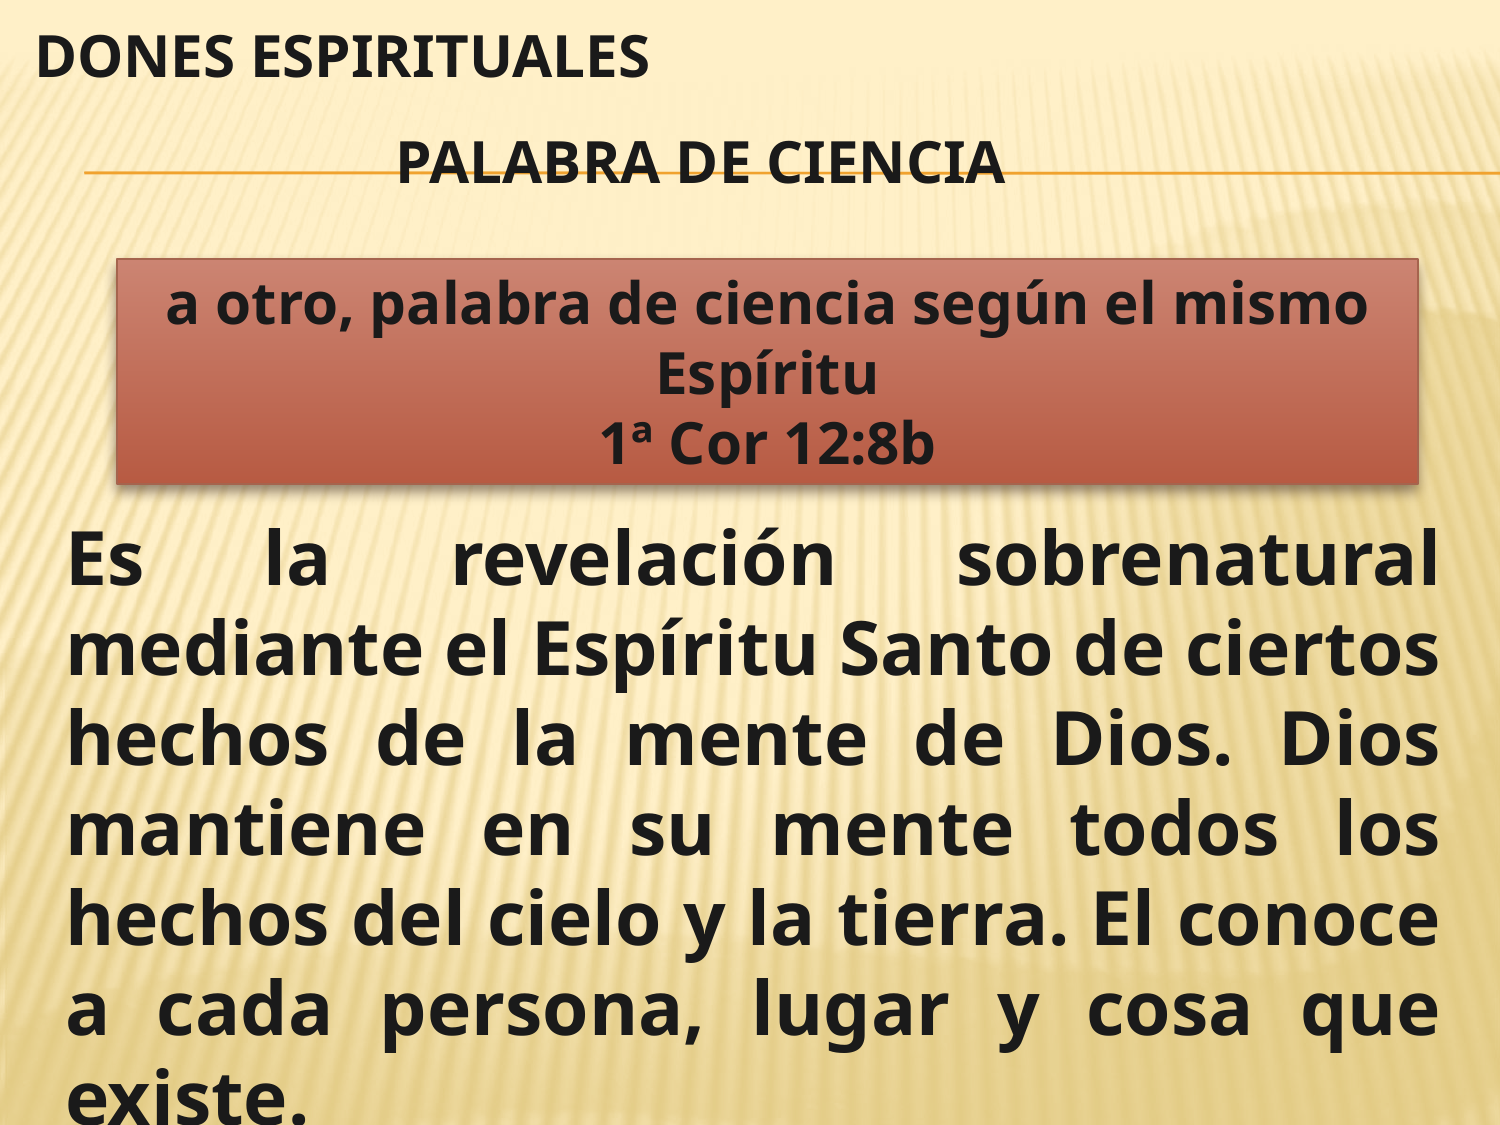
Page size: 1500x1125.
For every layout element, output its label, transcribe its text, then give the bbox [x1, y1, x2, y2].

text_box PALABRA DE CIENCIA [380, 117, 1022, 203]
text_box DONES ESPIRITUALES [19, 11, 666, 97]
text_box Es la revelación sobrenatural mediante el Espíritu Santo de ciertos hechos de la mente de Dios. Dios mantiene en su mente todos los hechos del cielo y la tierra. El conoce a cada persona, lugar y cosa que existe. [50, 503, 1457, 1125]
text_box a otro, palabra de ciencia según el mismo Espíritu 1ª Cor 12:8b [116, 258, 1419, 485]
